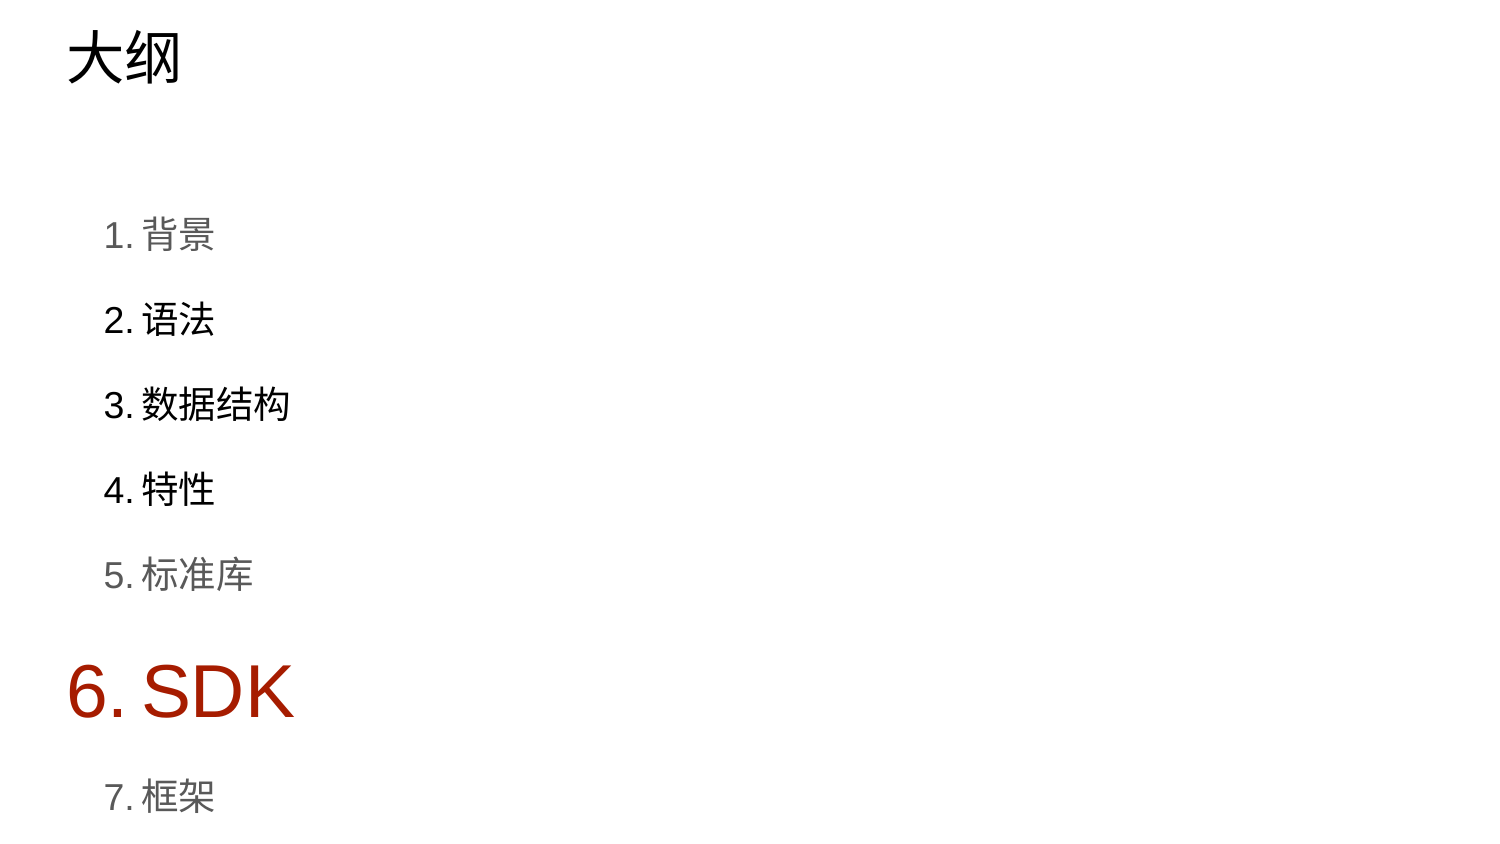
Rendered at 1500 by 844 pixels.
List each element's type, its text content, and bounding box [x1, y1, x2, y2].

title 大纲 [51, 6, 1449, 101]
list 背景 语法 数据结构 特性 标准库 SDK 框架 [51, 189, 1449, 630]
